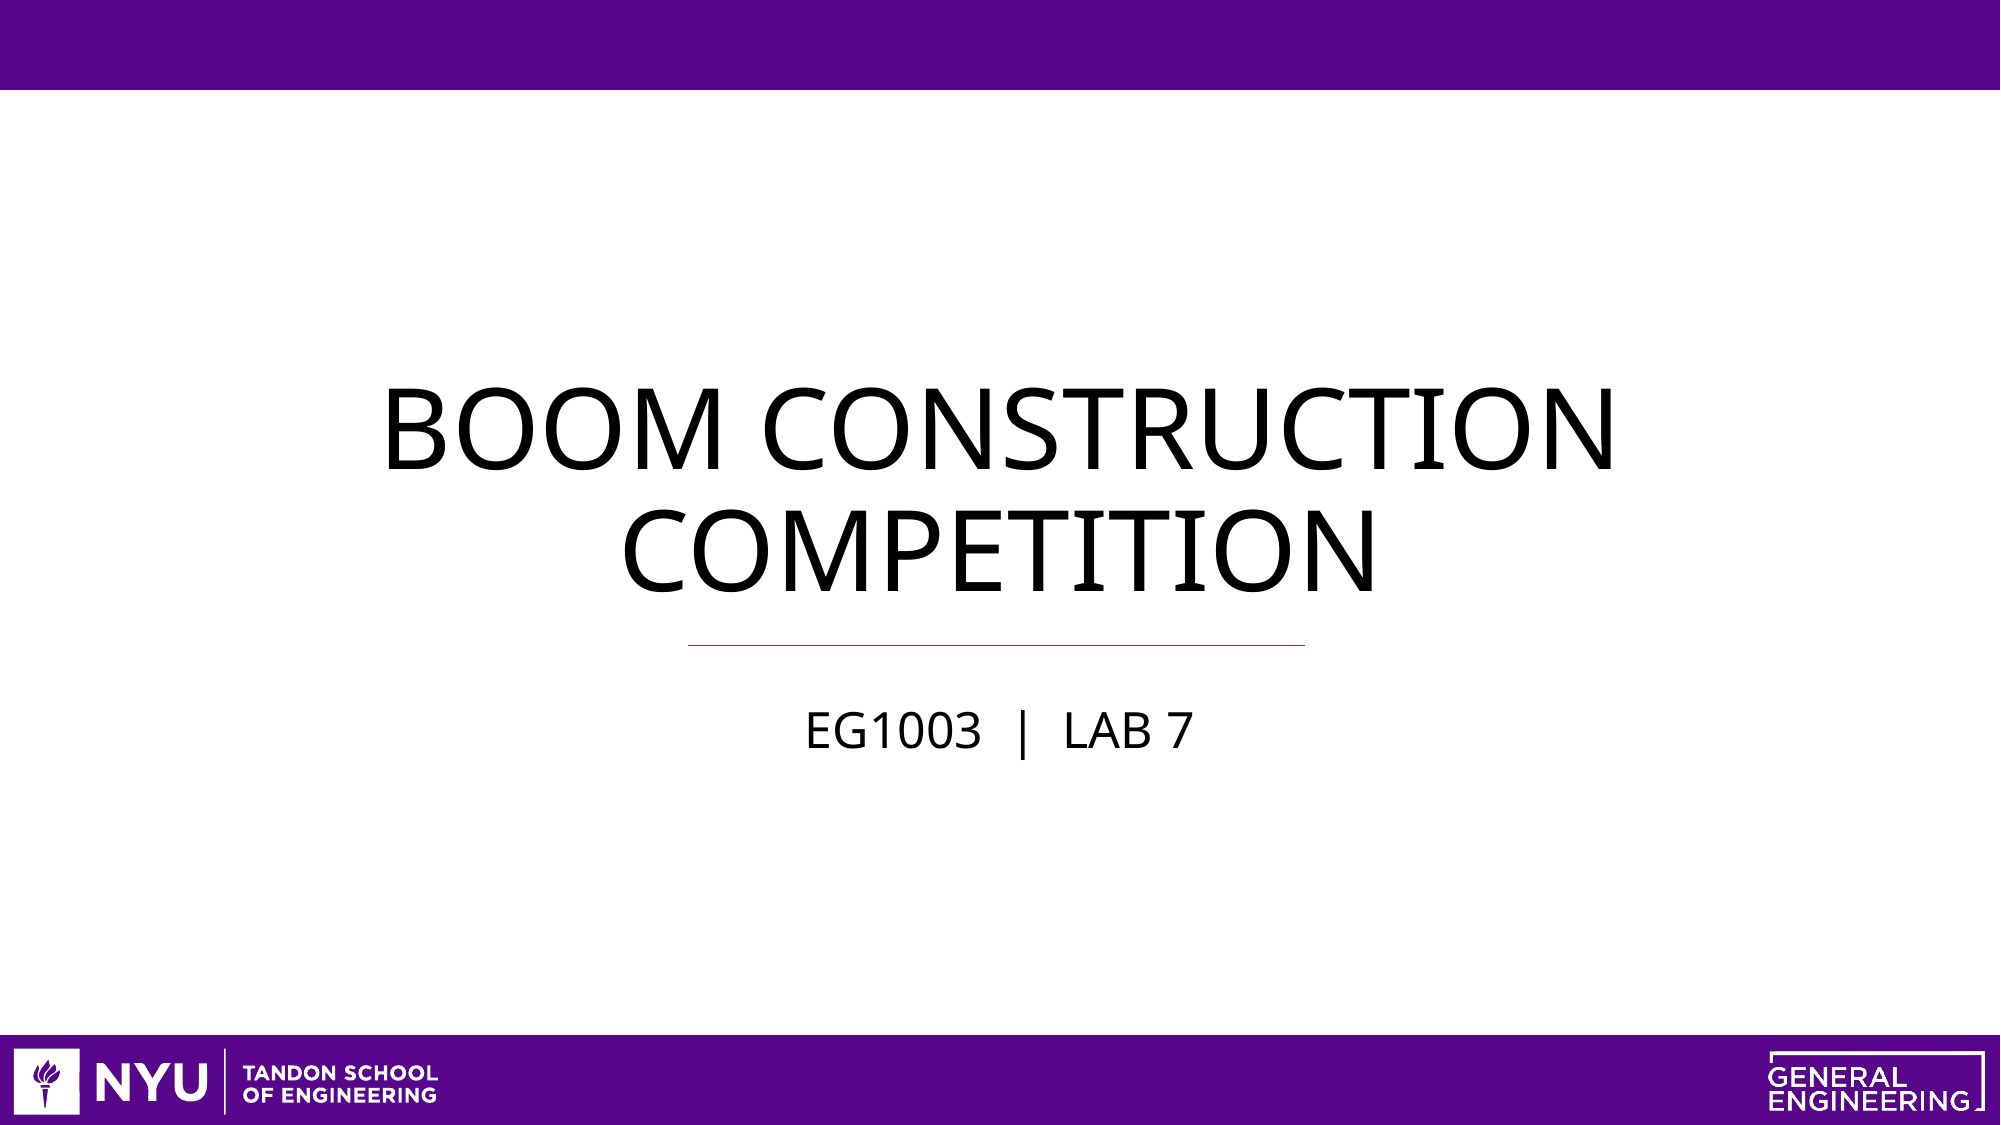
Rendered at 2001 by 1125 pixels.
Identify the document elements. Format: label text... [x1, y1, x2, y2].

title BOOM CONSTRUCTION COMPETITION [98, 174, 1903, 623]
picture [13, 1048, 438, 1115]
text_box [0, 1034, 2000, 1125]
picture [1768, 1051, 1985, 1111]
subtitle EG1003 | LAB 7 [249, 698, 1750, 776]
text_box [0, 0, 2000, 91]
